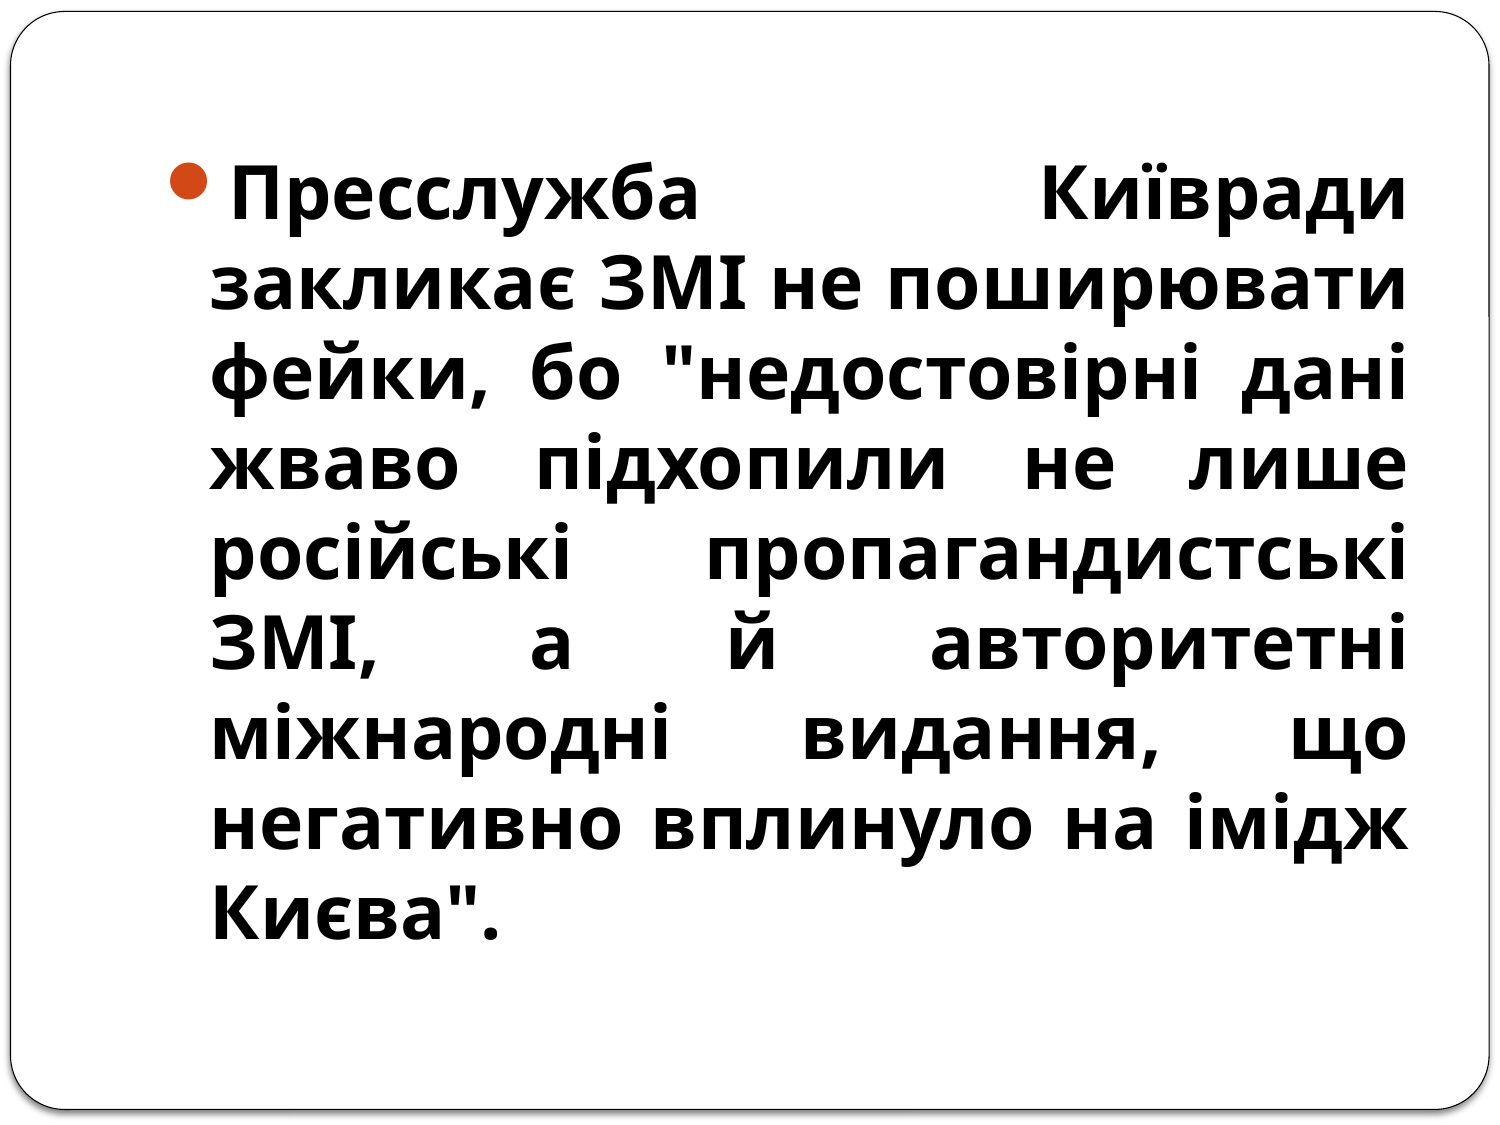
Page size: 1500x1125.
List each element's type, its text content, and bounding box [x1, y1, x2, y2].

list Пресслужба Київради закликає ЗМІ не поширювати фейки, бо "недостовірні дані жваво підхопили не лише російські пропагандистські ЗМІ, а й авторитетні міжнародні видання, що негативно вплинуло на імідж Києва". [150, 137, 1425, 988]
